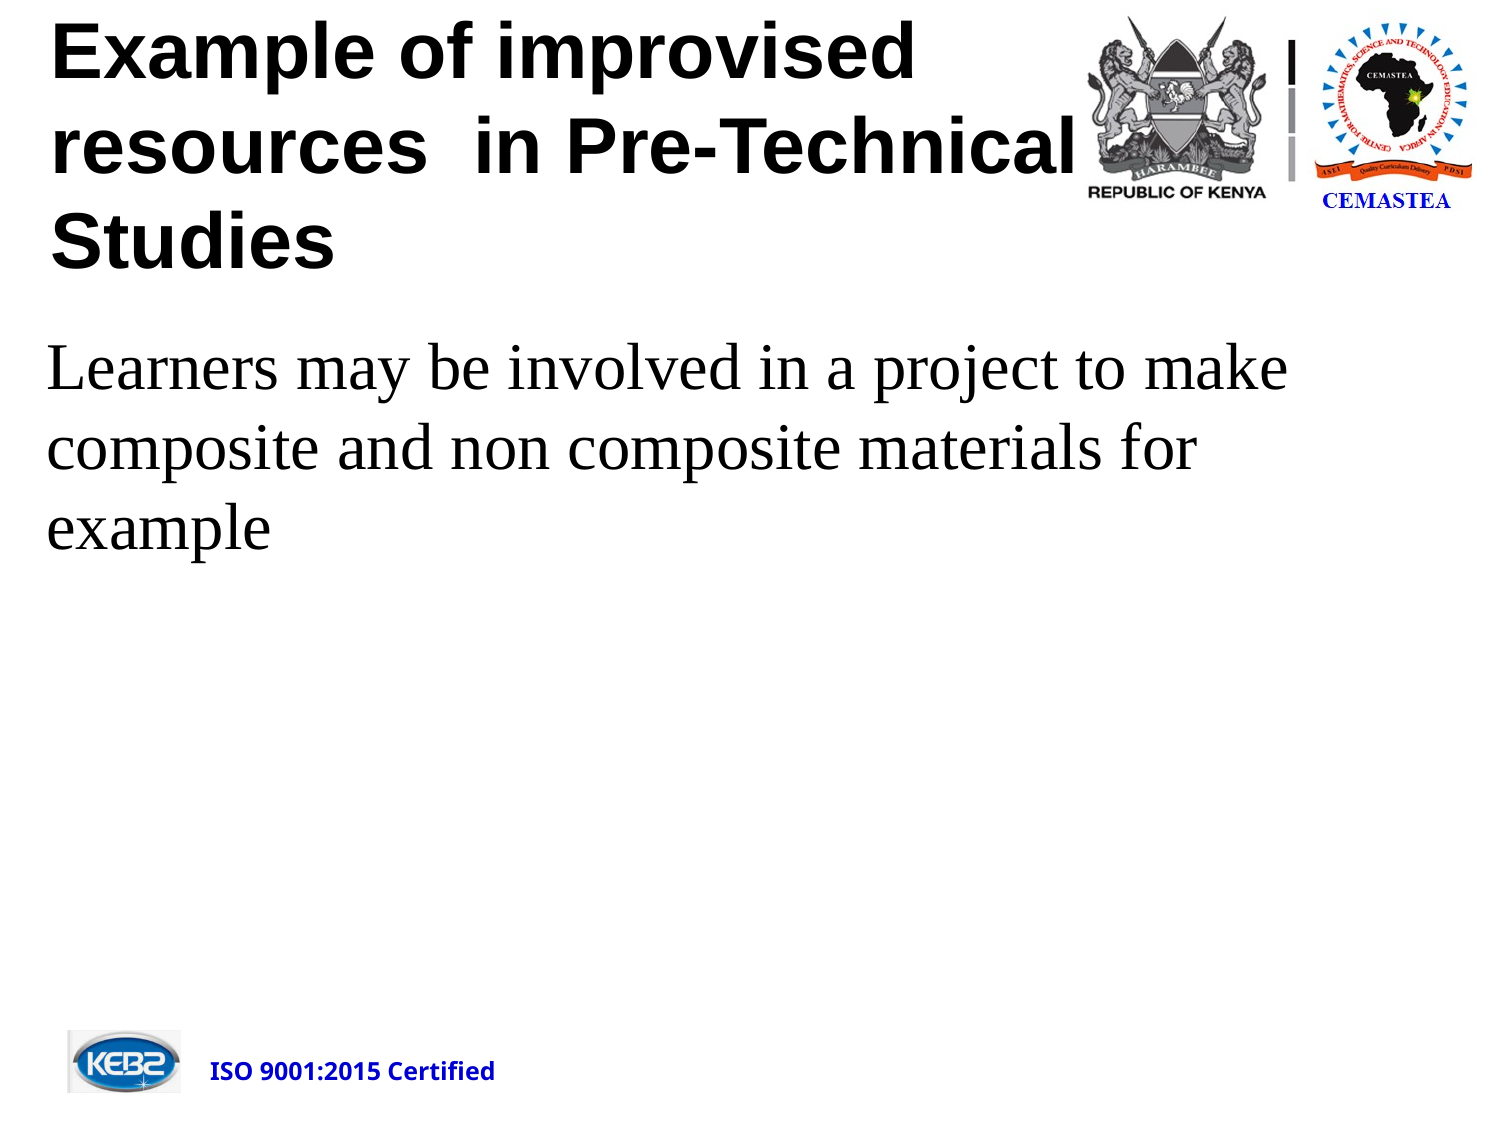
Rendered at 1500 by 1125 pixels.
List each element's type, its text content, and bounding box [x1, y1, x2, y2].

title Example of improvised resources in Pre-Technical Studies [35, 14, 1177, 263]
picture [67, 1030, 181, 1093]
picture [1059, 9, 1500, 225]
list Learners may be involved in a project to make composite and non composite materials for example [31, 315, 1425, 1005]
